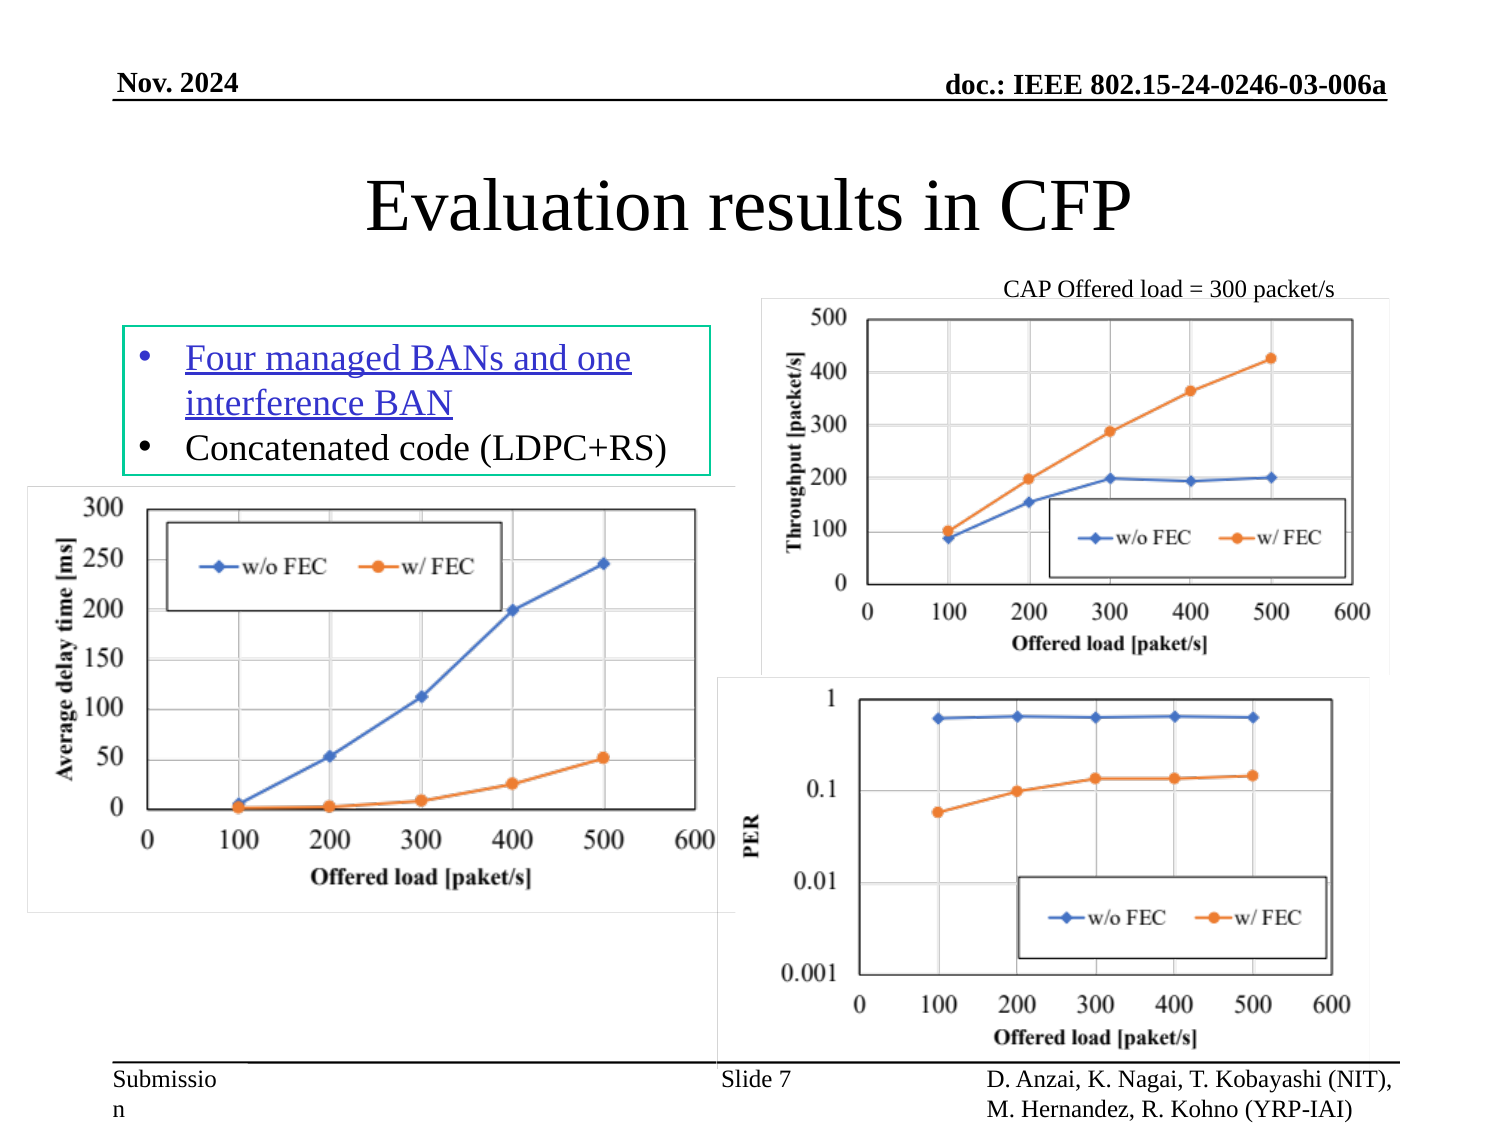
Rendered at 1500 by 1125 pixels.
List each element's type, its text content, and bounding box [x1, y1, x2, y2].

text_box Four managed BANs and one interference BAN Concatenated code (LDPC+RS) [122, 325, 711, 476]
picture [25, 296, 1390, 1069]
title Evaluation results in CFP [112, 112, 1388, 288]
slide_number Slide 7 [712, 1062, 800, 1093]
text_box CAP Offered load = 300 packet/s [988, 264, 1351, 296]
